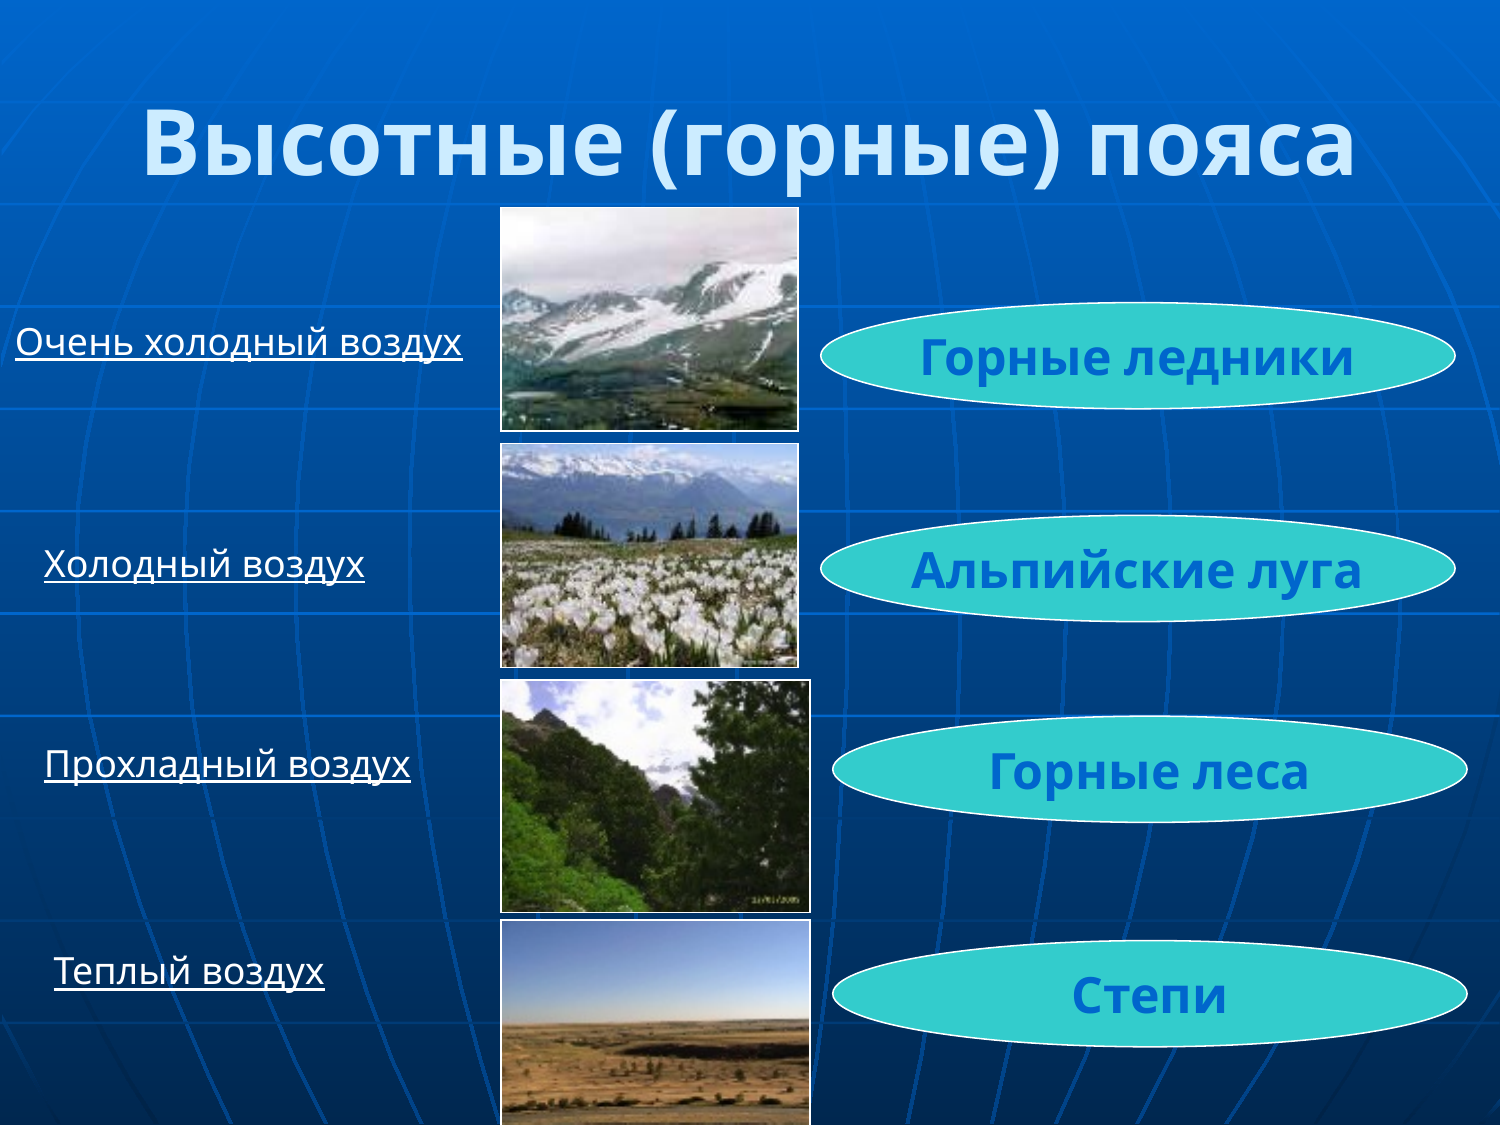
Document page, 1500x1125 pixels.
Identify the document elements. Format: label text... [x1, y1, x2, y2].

text_box Степи [832, 940, 1468, 1047]
text_box Теплый воздух [0, 940, 400, 1000]
text_box Холодный воздух [0, 532, 496, 593]
picture [501, 207, 798, 431]
text_box Альпийские луга [856, 515, 1456, 622]
title Высотные (горные) пояса [74, 45, 1426, 233]
picture [501, 443, 798, 668]
text_box Прохладный воздух [0, 687, 496, 793]
picture [501, 680, 810, 913]
text_box Горные леса [832, 716, 1468, 823]
picture [501, 920, 810, 1125]
text_box Очень холодный воздух [0, 310, 496, 416]
text_box Холодный воздух [801, 532, 936, 593]
text_box Горные ледники [820, 302, 1456, 409]
